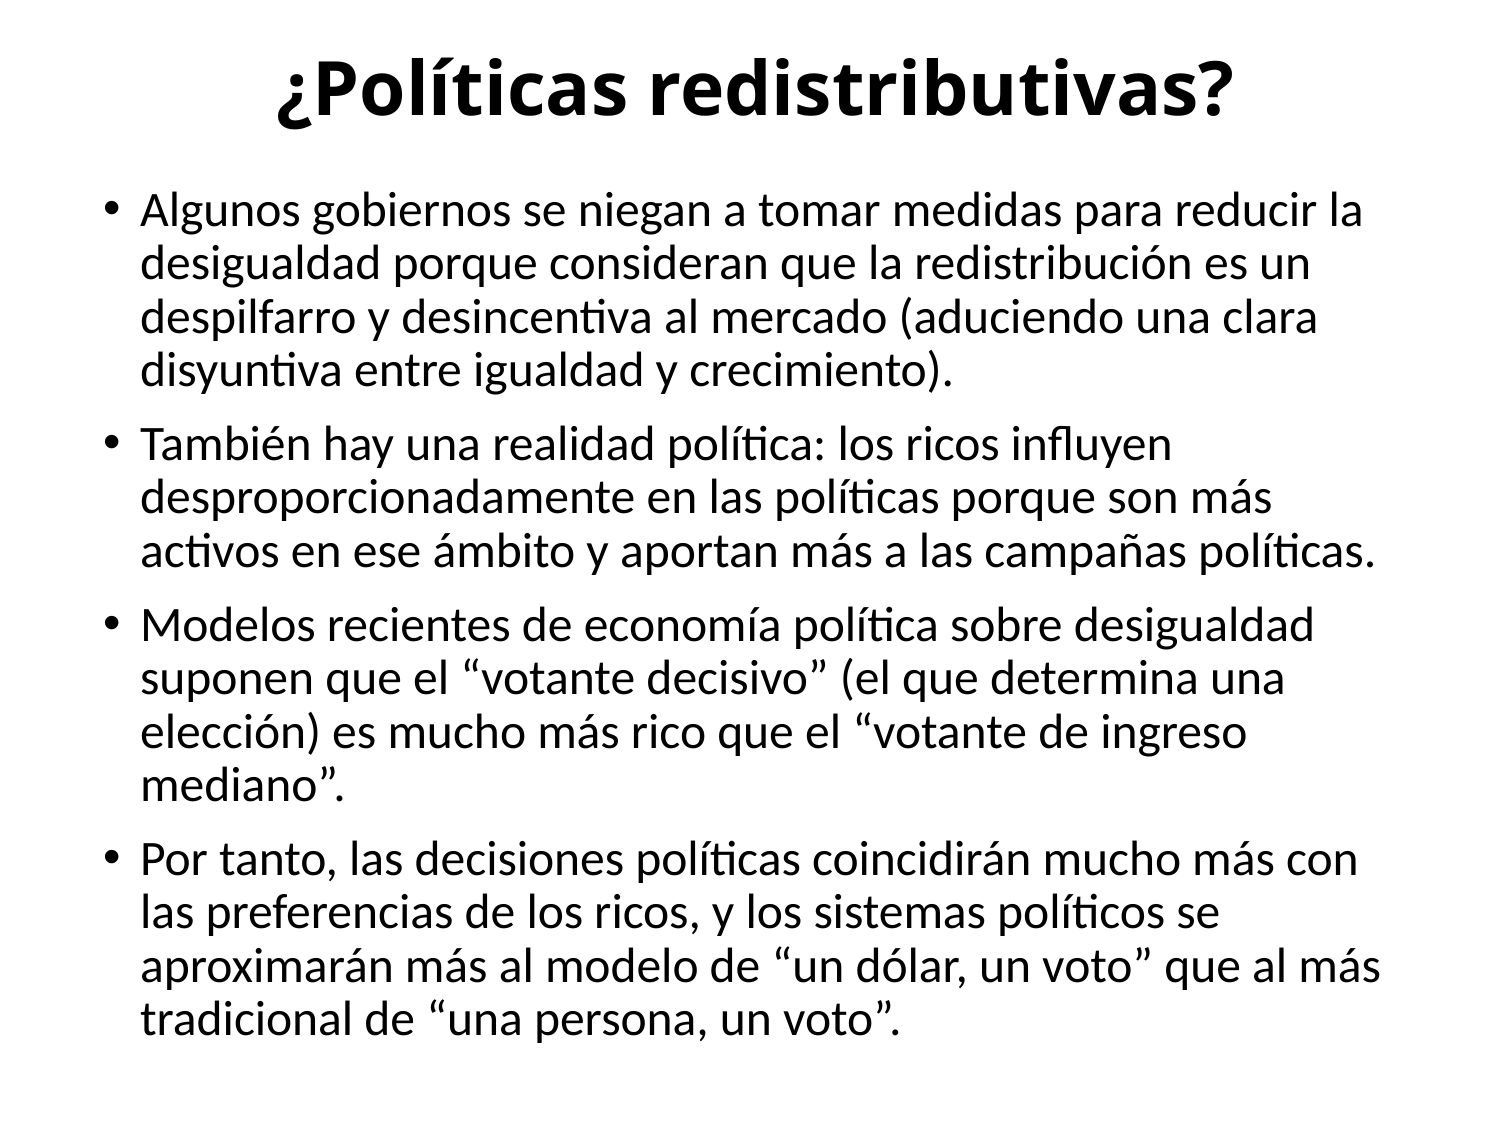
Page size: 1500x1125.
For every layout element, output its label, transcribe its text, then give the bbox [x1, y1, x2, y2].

title ¿Políticas redistributivas? [112, 33, 1400, 150]
list Algunos gobiernos se niegan a tomar medidas para reducir la desigualdad porque consideran que la redistribución es un despilfarro y desincentiva al mercado (aduciendo una clara disyuntiva entre igualdad y crecimiento). También hay una realidad política: los ricos influyen desproporcionadamente en las políticas porque son más activos en ese ámbito y aportan más a las campañas políticas. Modelos recientes de economía política sobre desigualdad suponen que el “votante decisivo” (el que determina una elección) es mucho más rico que el “votante de ingreso mediano”. Por tanto, las decisiones políticas coincidirán mucho más con las preferencias de los ricos, y los sistemas políticos se aproximarán más al modelo de “un dólar, un voto” que al más tradicional de “una persona, un voto”. [88, 176, 1429, 1062]
